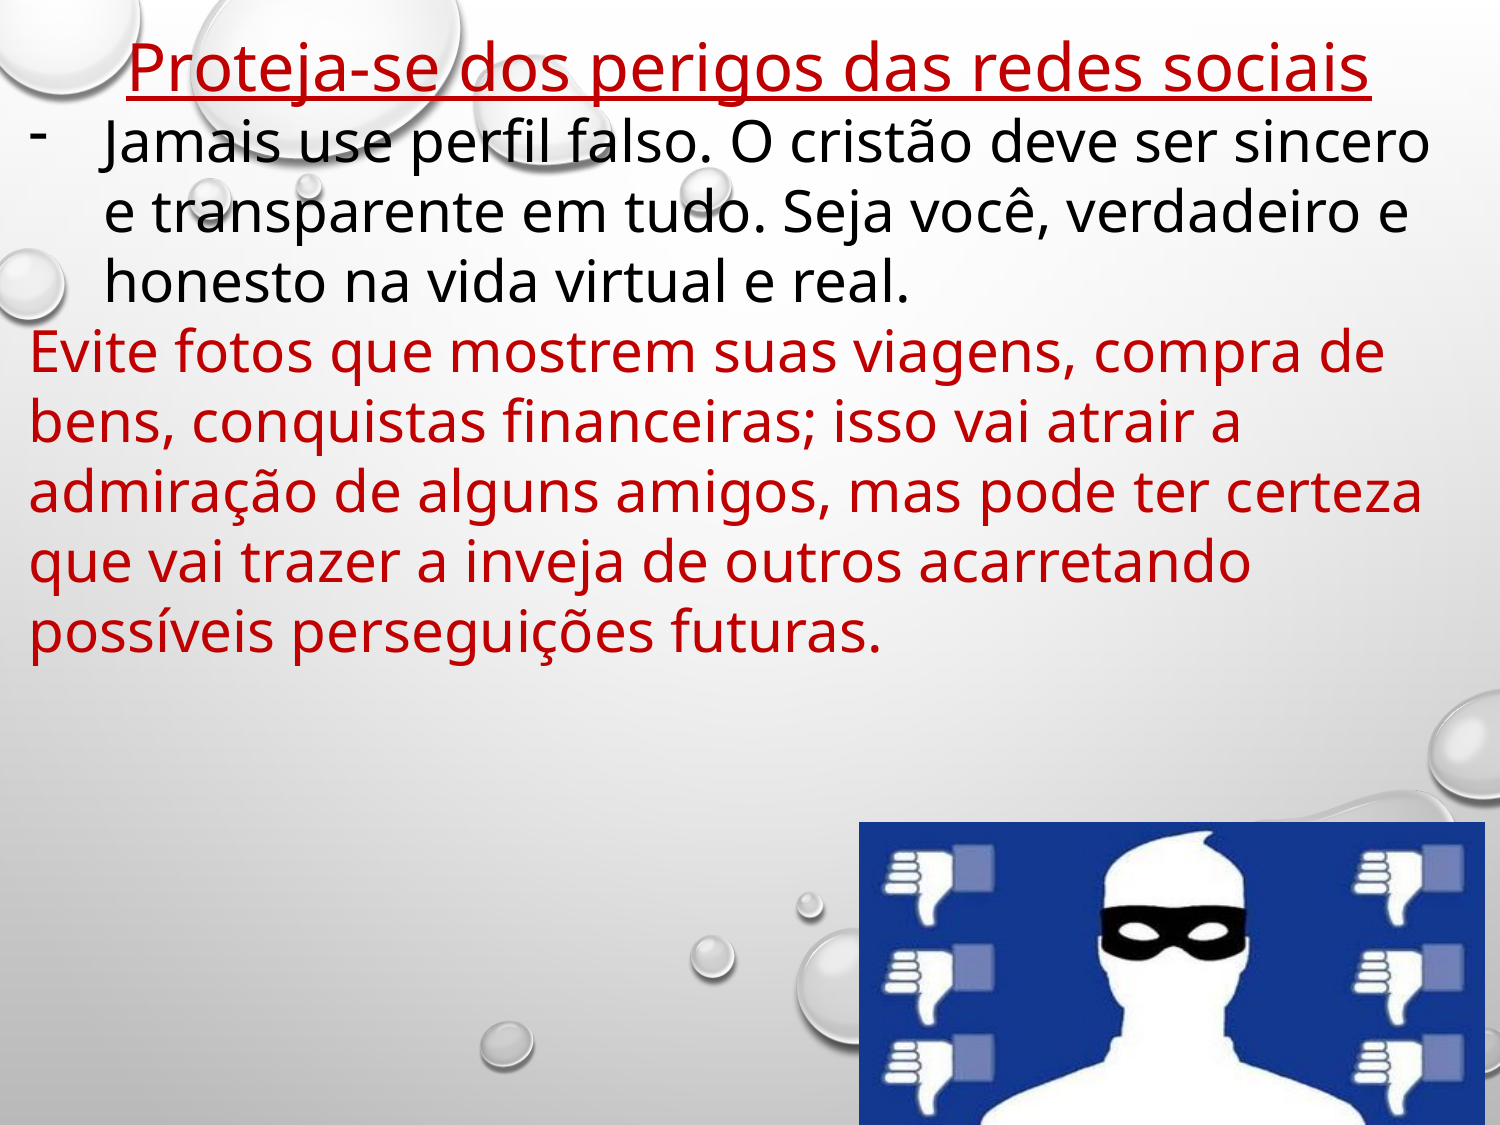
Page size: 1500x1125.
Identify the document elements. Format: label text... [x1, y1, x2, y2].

picture [0, 0, 1500, 1125]
text_box Proteja-se dos perigos das redes sociais Jamais use perfil falso. O cristão deve ser sincero e transparente em tudo. Seja você, verdadeiro e honesto na vida virtual e real. Evite fotos que mostrem suas viagens, compra de bens, conquistas financeiras; isso vai atrair a admiração de alguns amigos, mas pode ter certeza que vai trazer a inveja de outros acarretando possíveis perseguições futuras. [13, 17, 1485, 672]
